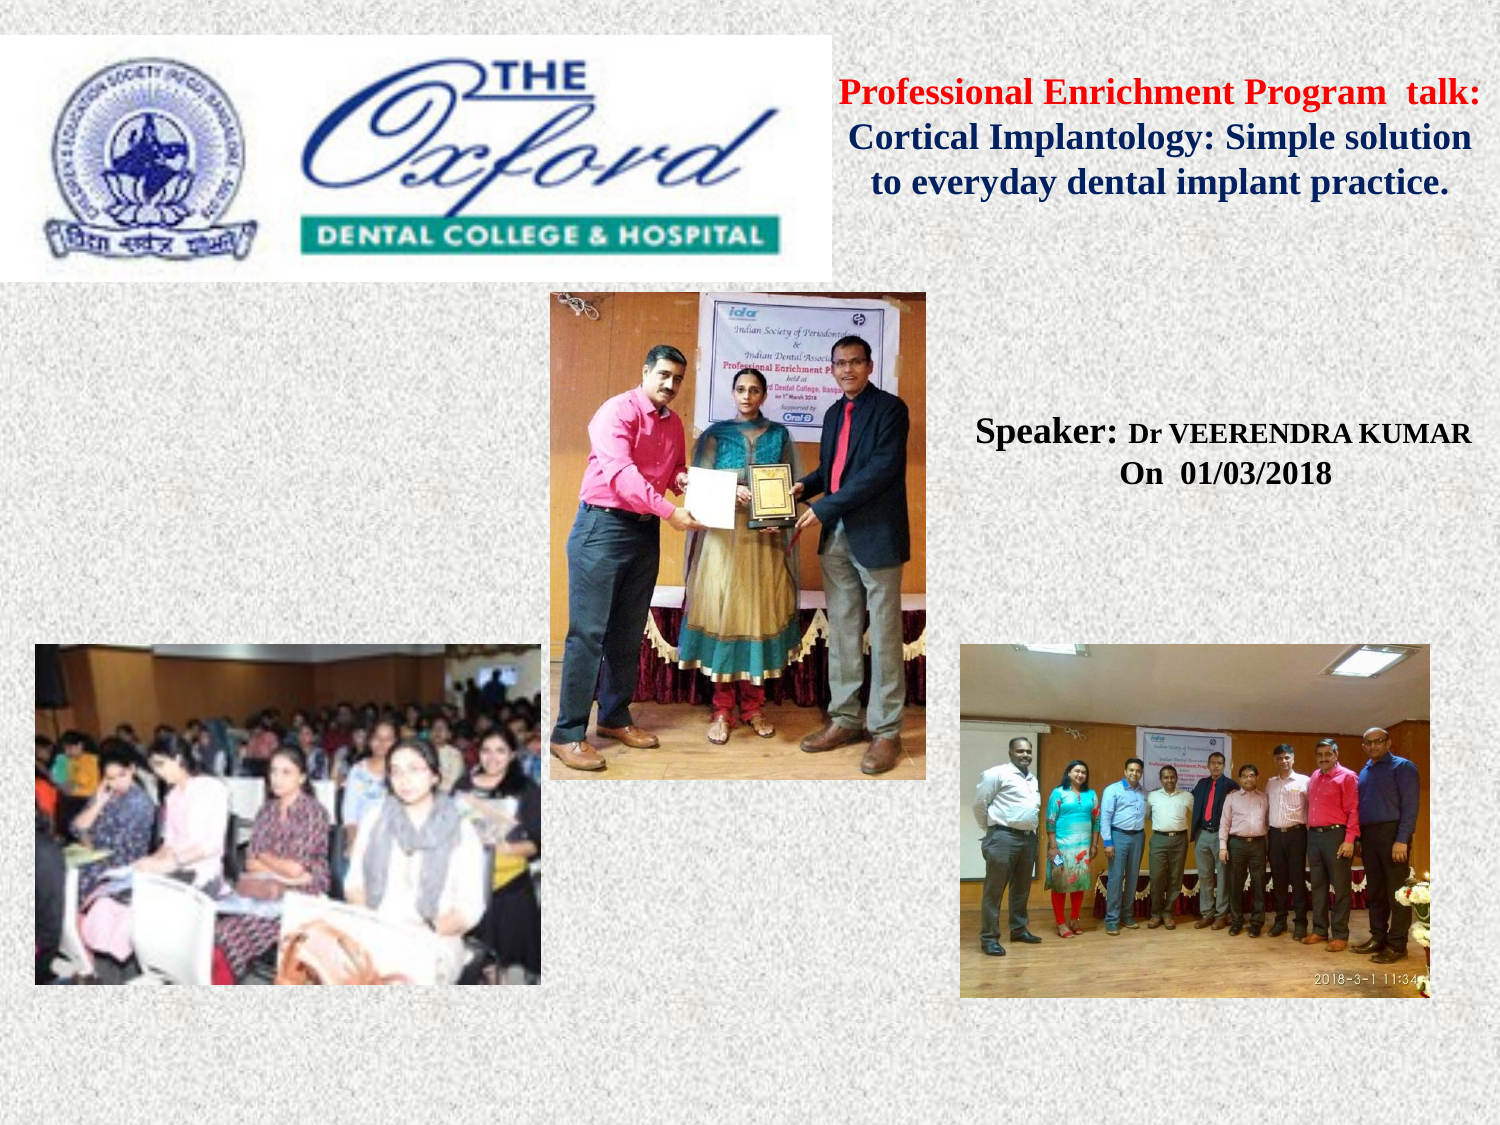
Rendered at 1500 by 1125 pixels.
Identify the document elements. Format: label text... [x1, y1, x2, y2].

text_box Professional Enrichment Program talk: Cortical Implantology: Simple solution to everyday dental implant practice. [837, 59, 1500, 210]
text_box Speaker: Dr VEERENDRA KUMAR On 01/03/2018 [960, 398, 1500, 544]
picture [0, 0, 1500, 1125]
